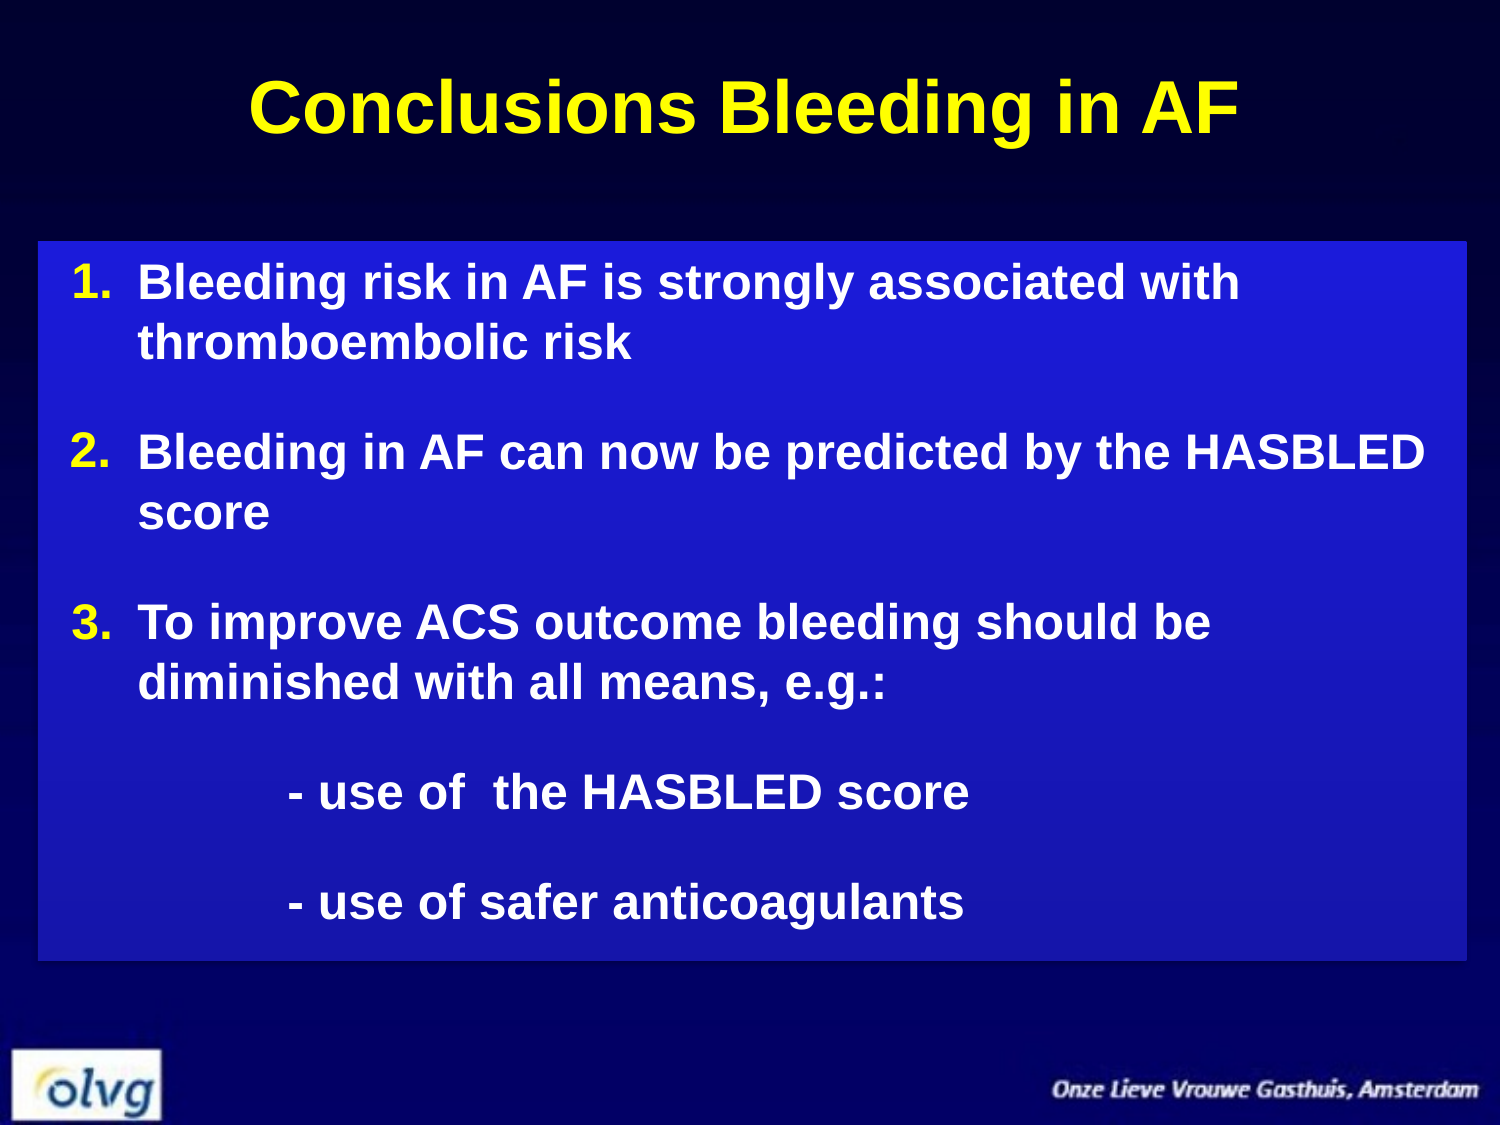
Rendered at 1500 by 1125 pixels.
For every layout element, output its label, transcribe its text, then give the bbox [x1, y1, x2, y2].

list Bleeding risk in AF is strongly associated with thromboembolic risk Bleeding in AF can now be predicted by the HASBLED score To improve ACS outcome bleeding should be diminished with all means, e.g.: - use of the HASBLED score - use of safer anticoagulants [37, 241, 1467, 961]
text_box 2. [54, 410, 168, 486]
text_box 1. [56, 240, 170, 316]
title Conclusions Bleeding in AF [48, 34, 1442, 173]
text_box 3. [56, 582, 170, 658]
picture [0, 0, 1500, 1125]
